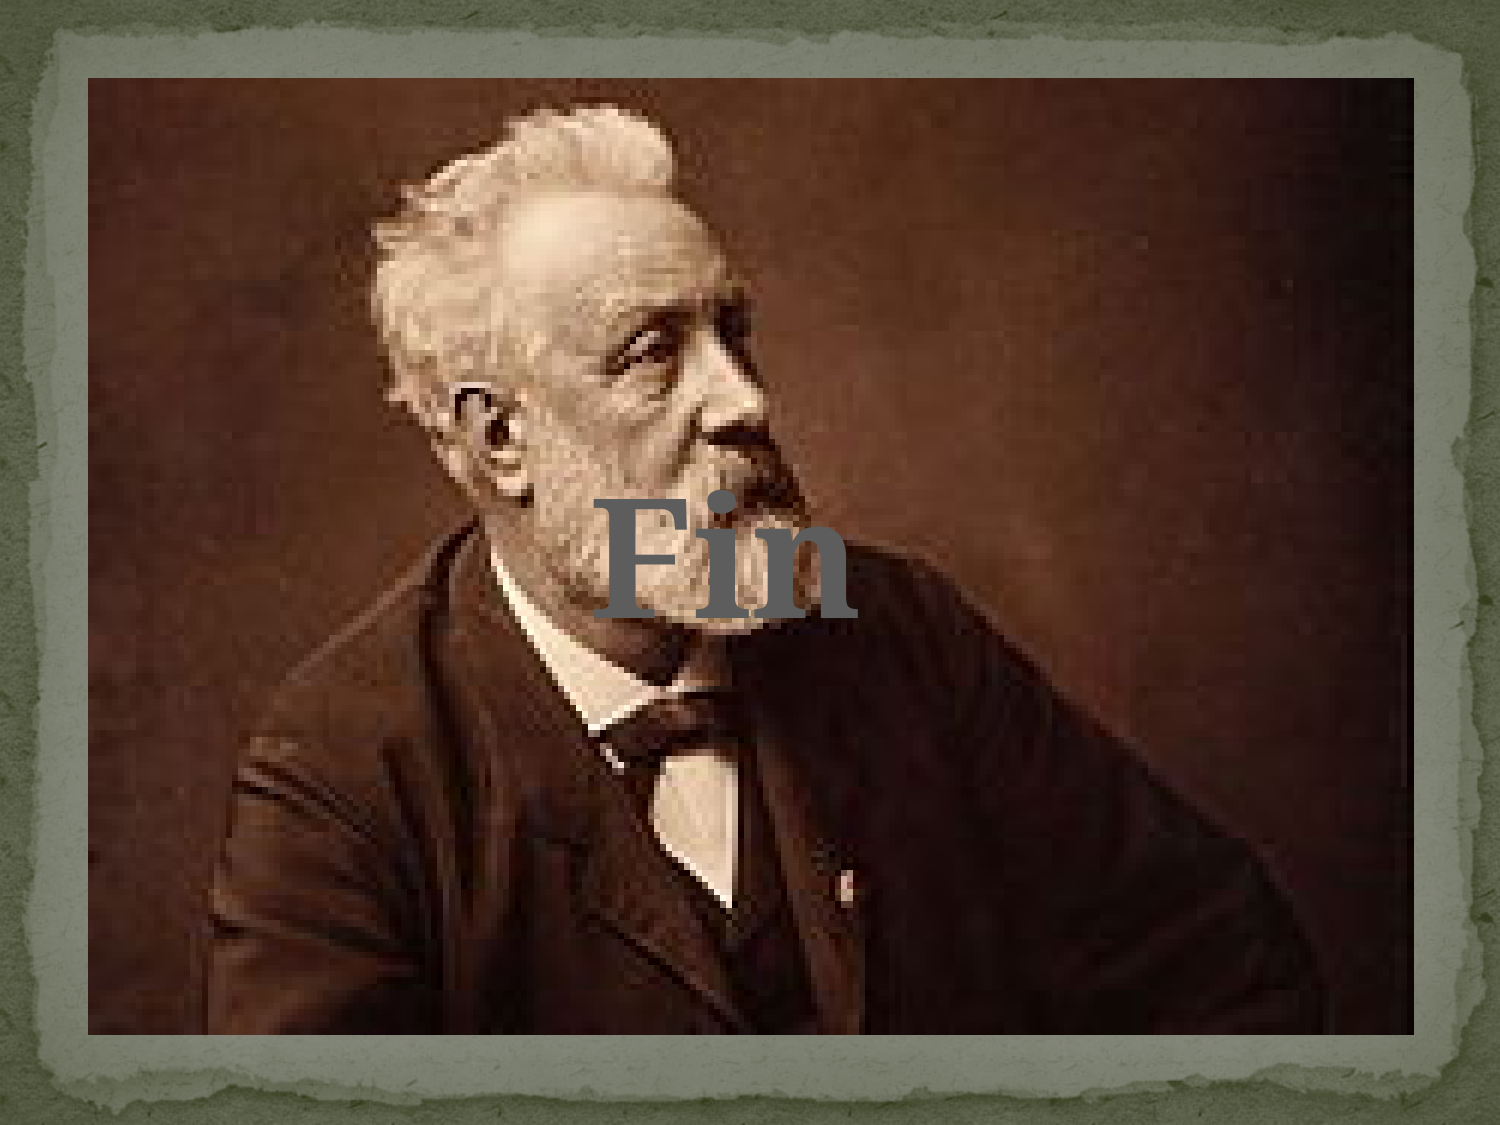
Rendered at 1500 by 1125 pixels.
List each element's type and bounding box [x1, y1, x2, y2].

picture [88, 78, 1414, 1035]
